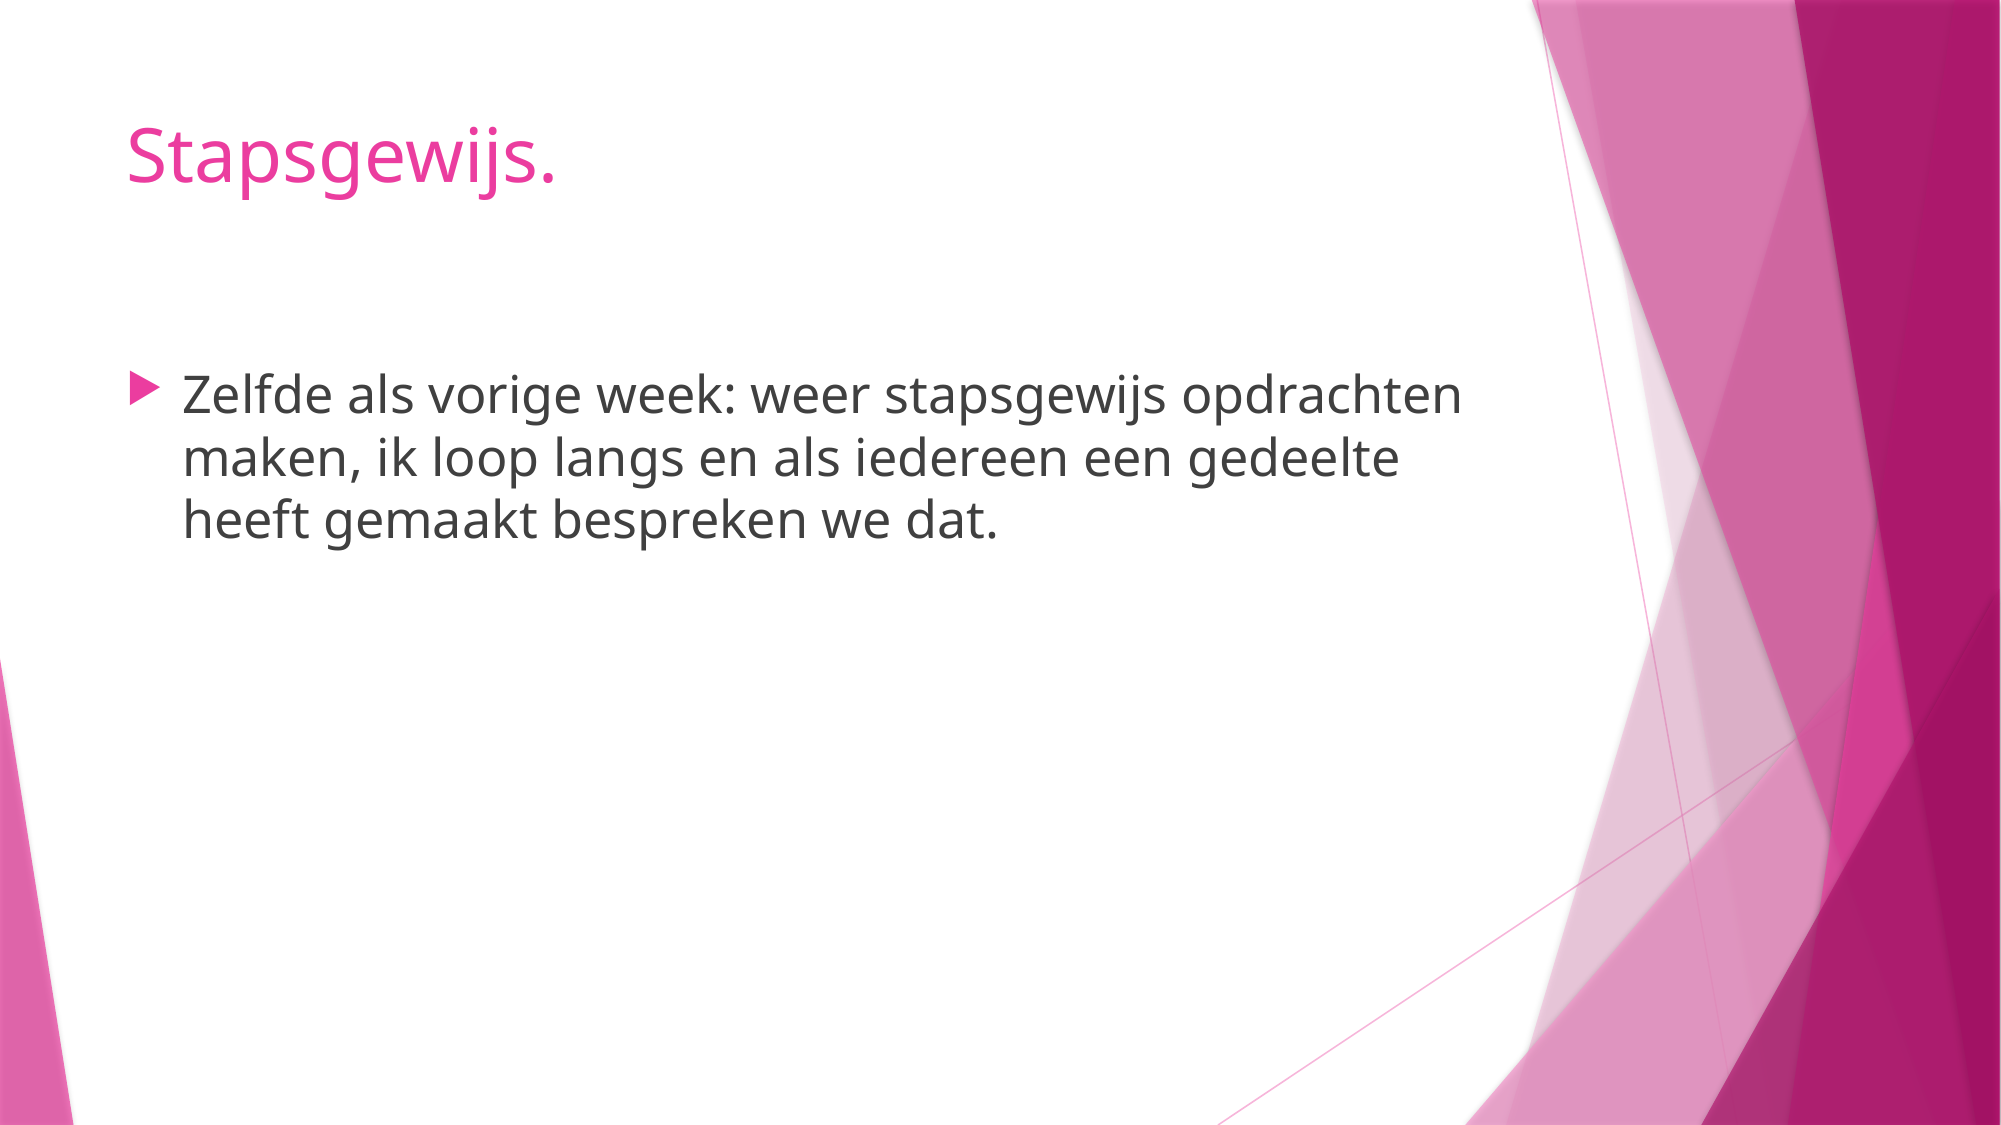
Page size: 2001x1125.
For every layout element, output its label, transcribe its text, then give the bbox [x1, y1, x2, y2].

title Stapsgewijs. [111, 99, 1522, 317]
list Zelfde als vorige week: weer stapsgewijs opdrachten maken, ik loop langs en als iedereen een gedeelte heeft gemaakt bespreken we dat. [111, 354, 1522, 992]
